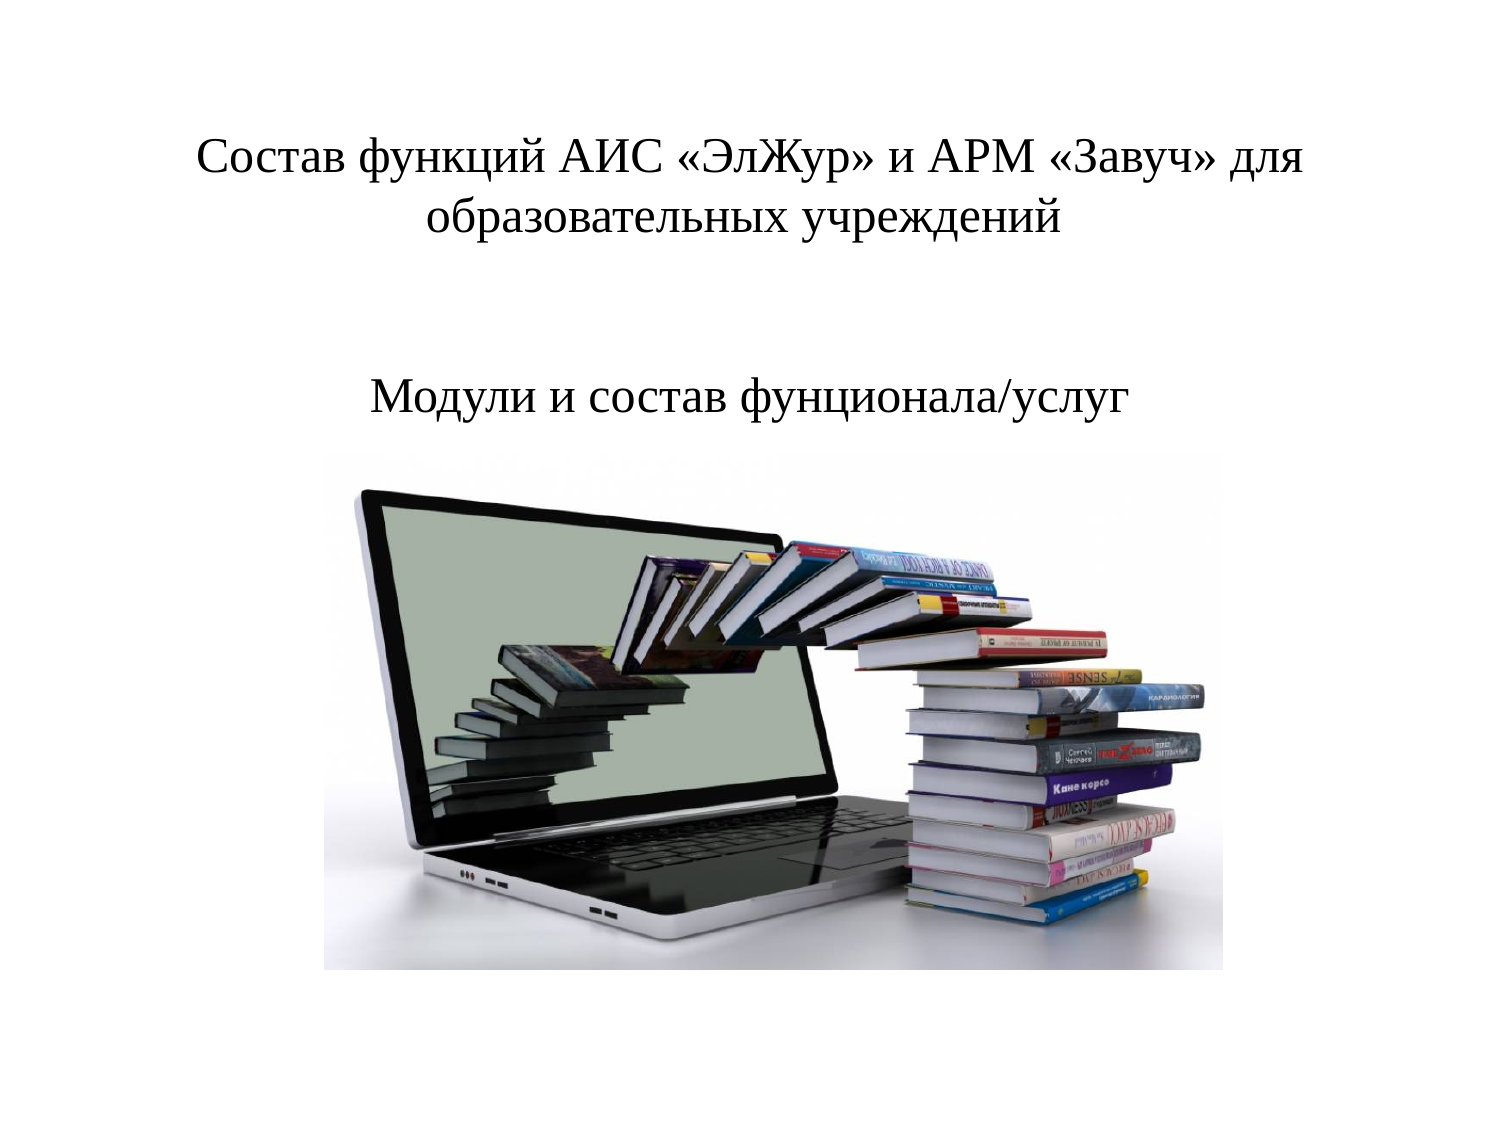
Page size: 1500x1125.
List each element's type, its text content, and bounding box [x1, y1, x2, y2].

picture [324, 453, 1223, 971]
title Состав функций АИС «ЭлЖур» и АРМ «Завуч» для образовательных учреждений Модули и состав фунционала/услуг [75, 45, 1425, 681]
